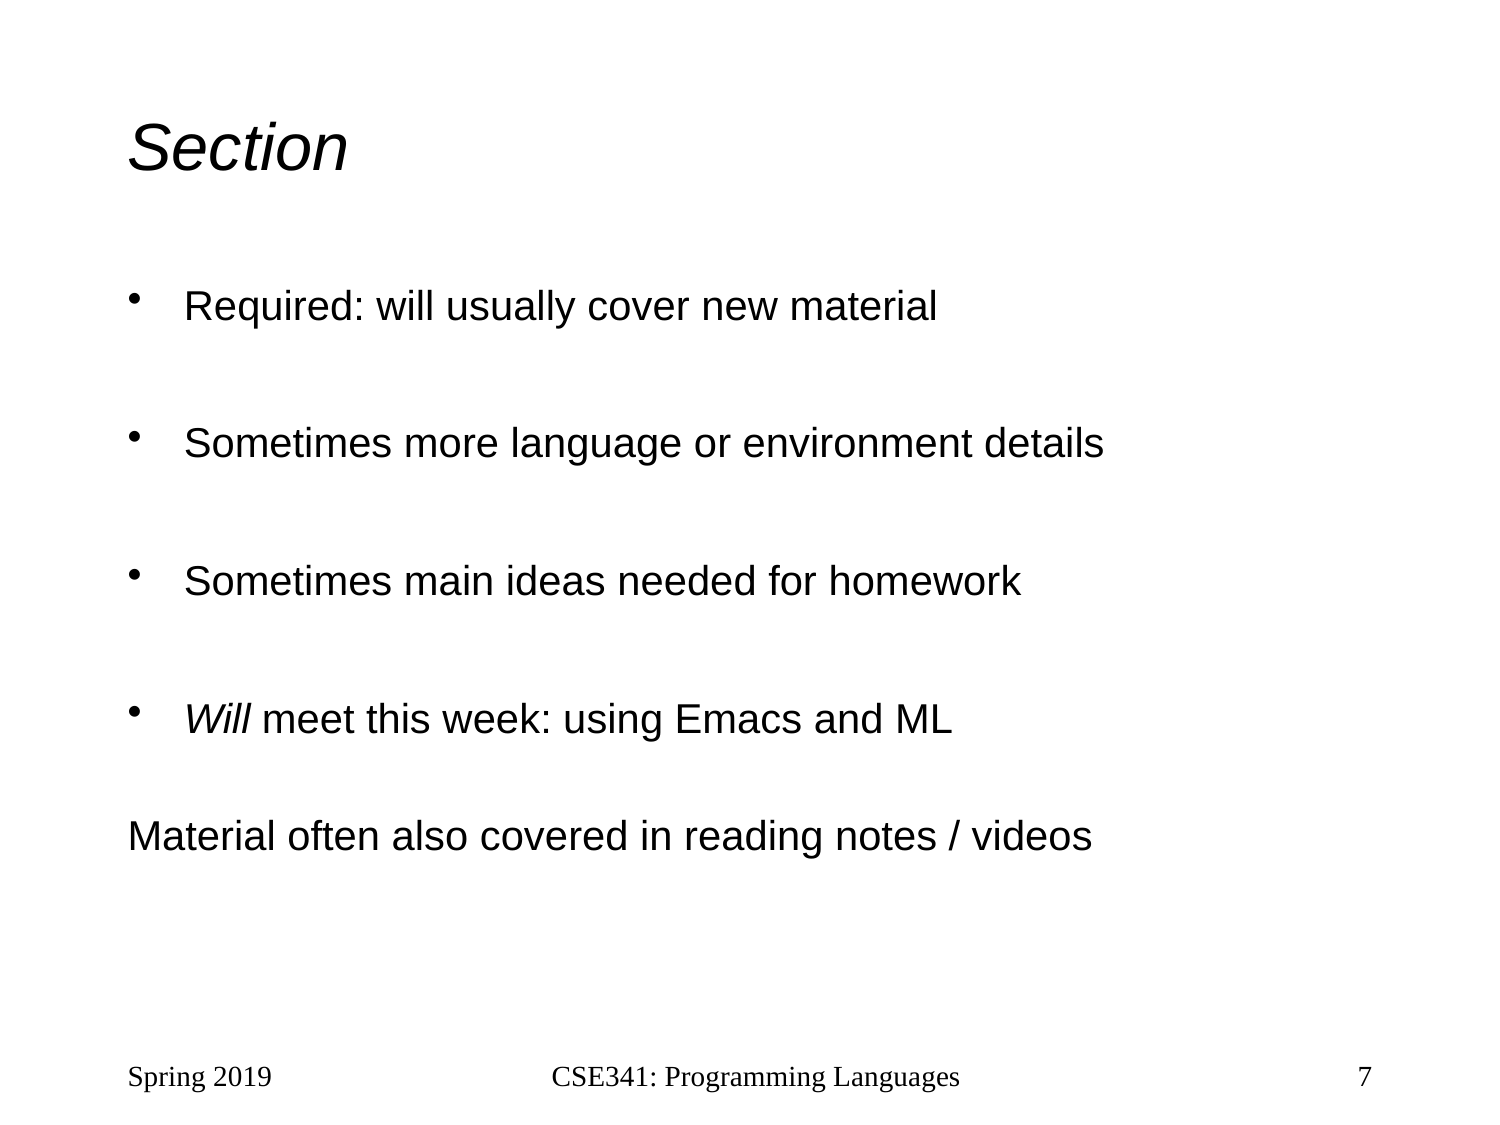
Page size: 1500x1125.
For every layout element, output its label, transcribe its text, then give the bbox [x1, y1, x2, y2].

title Section [112, 49, 1388, 237]
slide_number Spring 2019 [112, 1049, 426, 1125]
list Required: will usually cover new material Sometimes more language or environment details Sometimes main ideas needed for homework Will meet this week: using Emacs and ML Material often also covered in reading notes / videos [112, 237, 1388, 976]
footer CSE341: Programming Languages [474, 1049, 1038, 1125]
slide_number 7 [1074, 1049, 1388, 1125]
